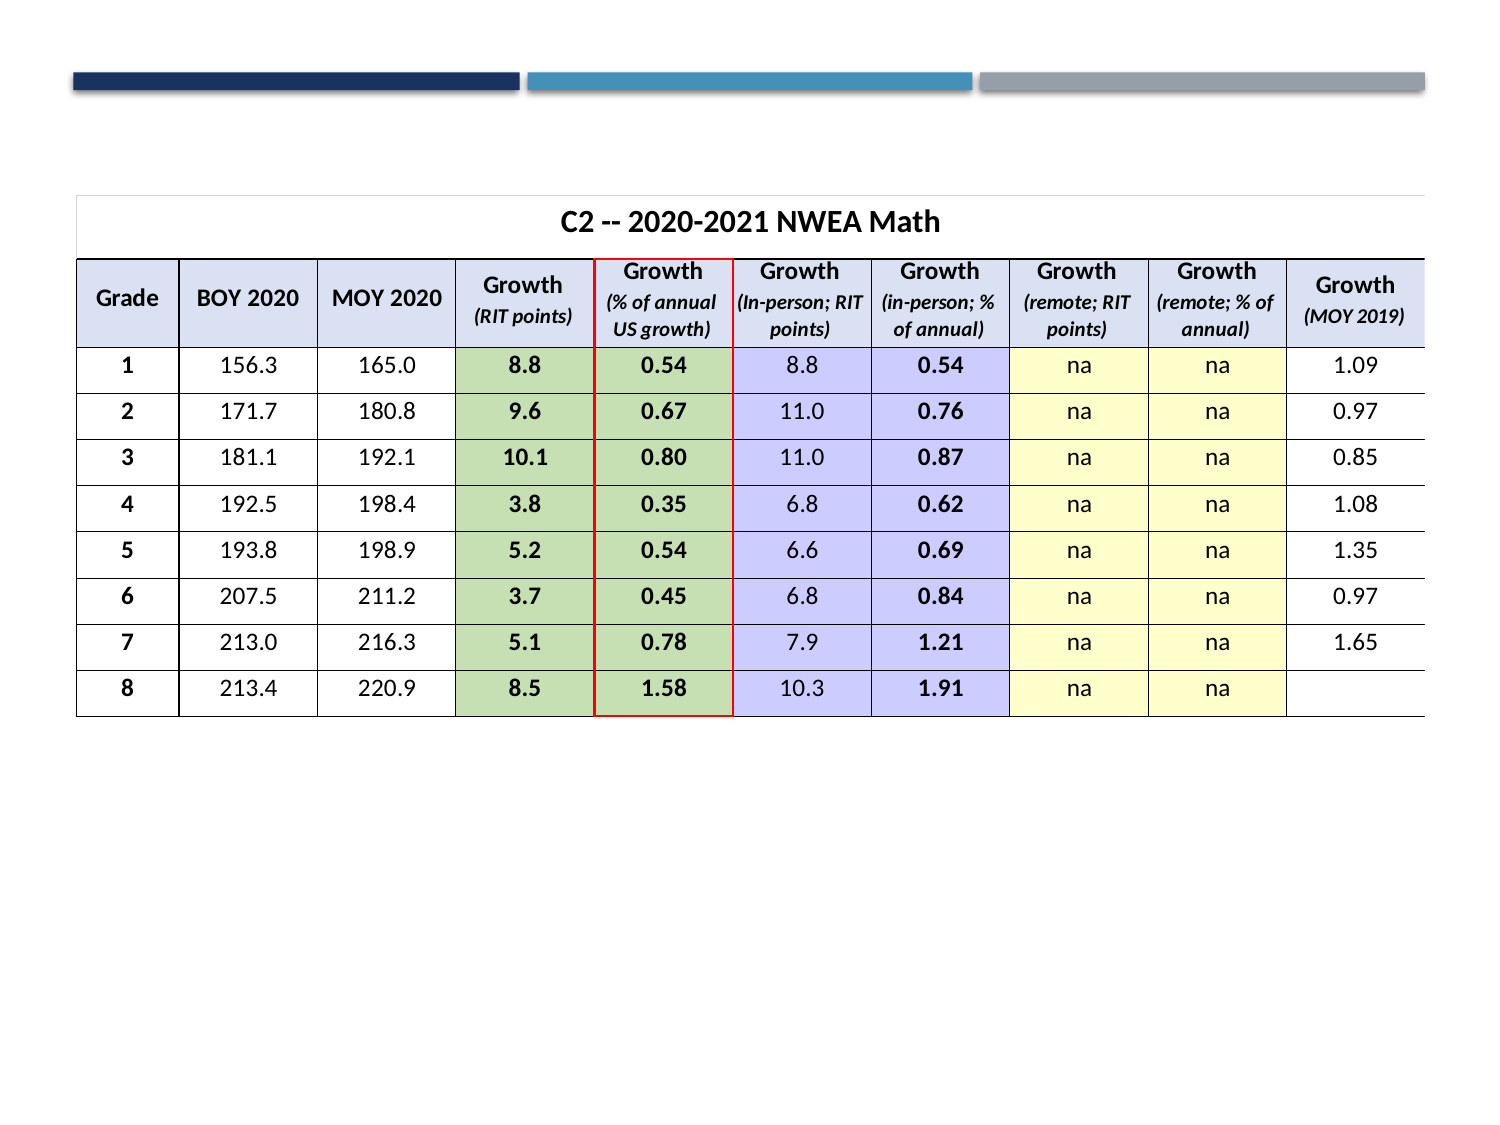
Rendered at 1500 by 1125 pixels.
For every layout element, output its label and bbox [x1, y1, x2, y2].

picture [75, 194, 1427, 718]
